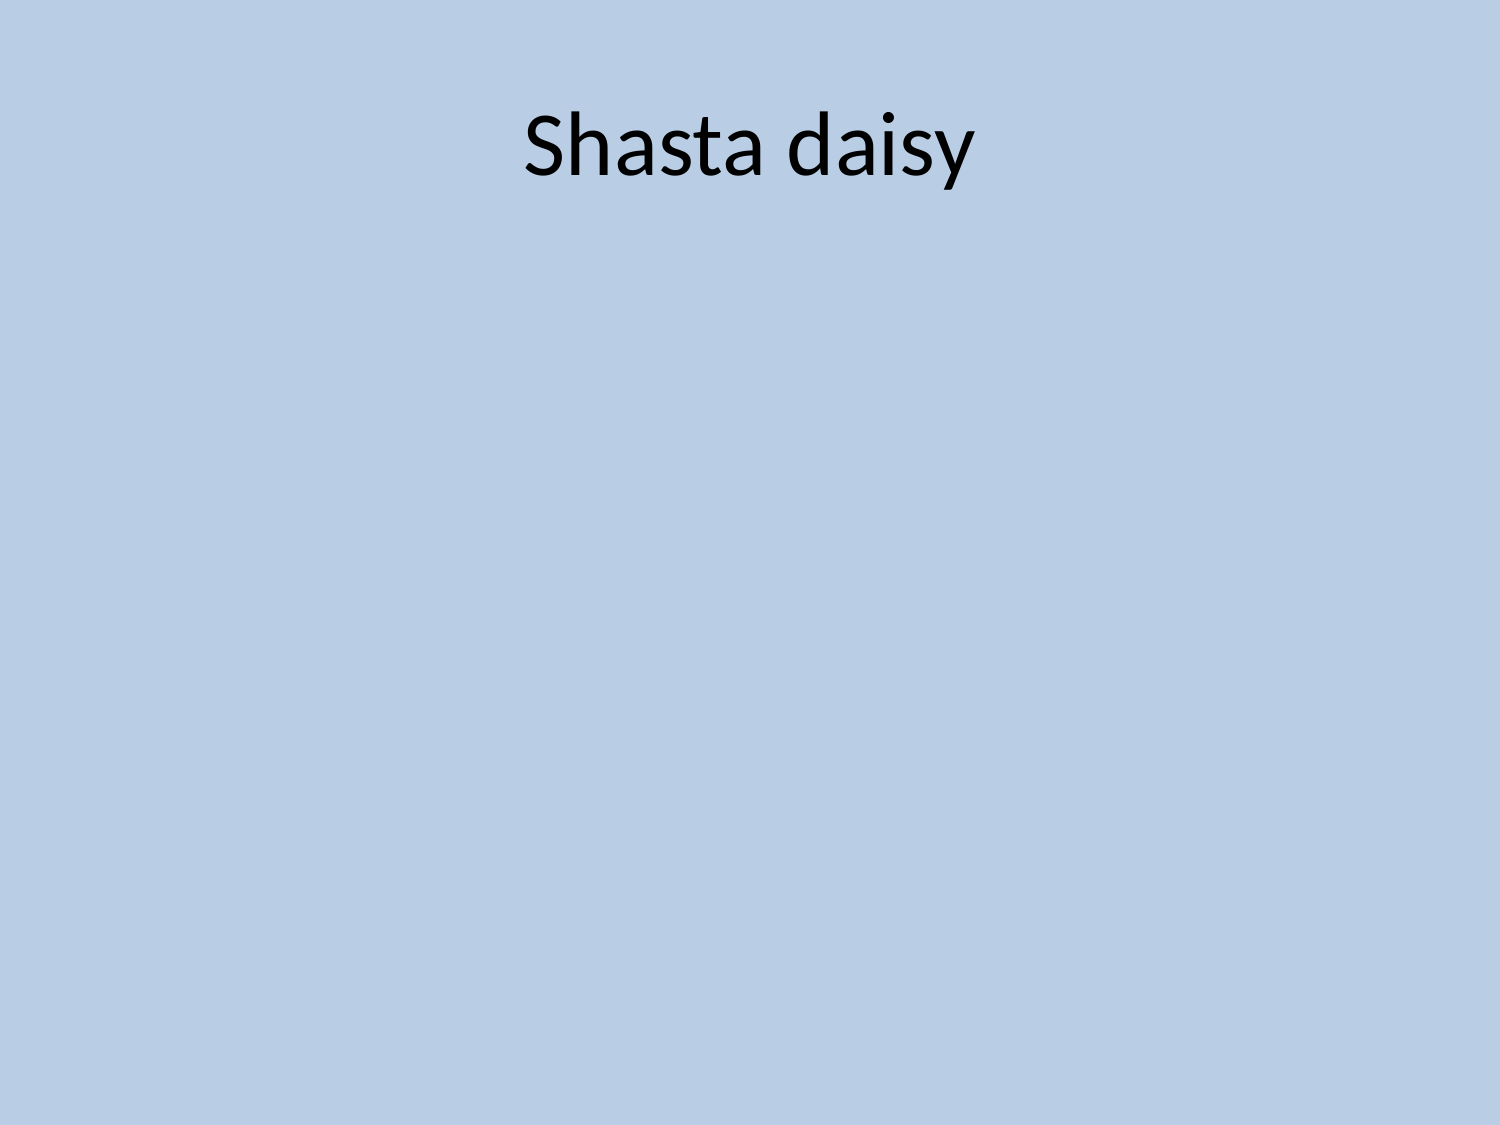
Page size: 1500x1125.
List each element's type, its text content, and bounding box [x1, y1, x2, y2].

title Shasta daisy [75, 45, 1425, 233]
